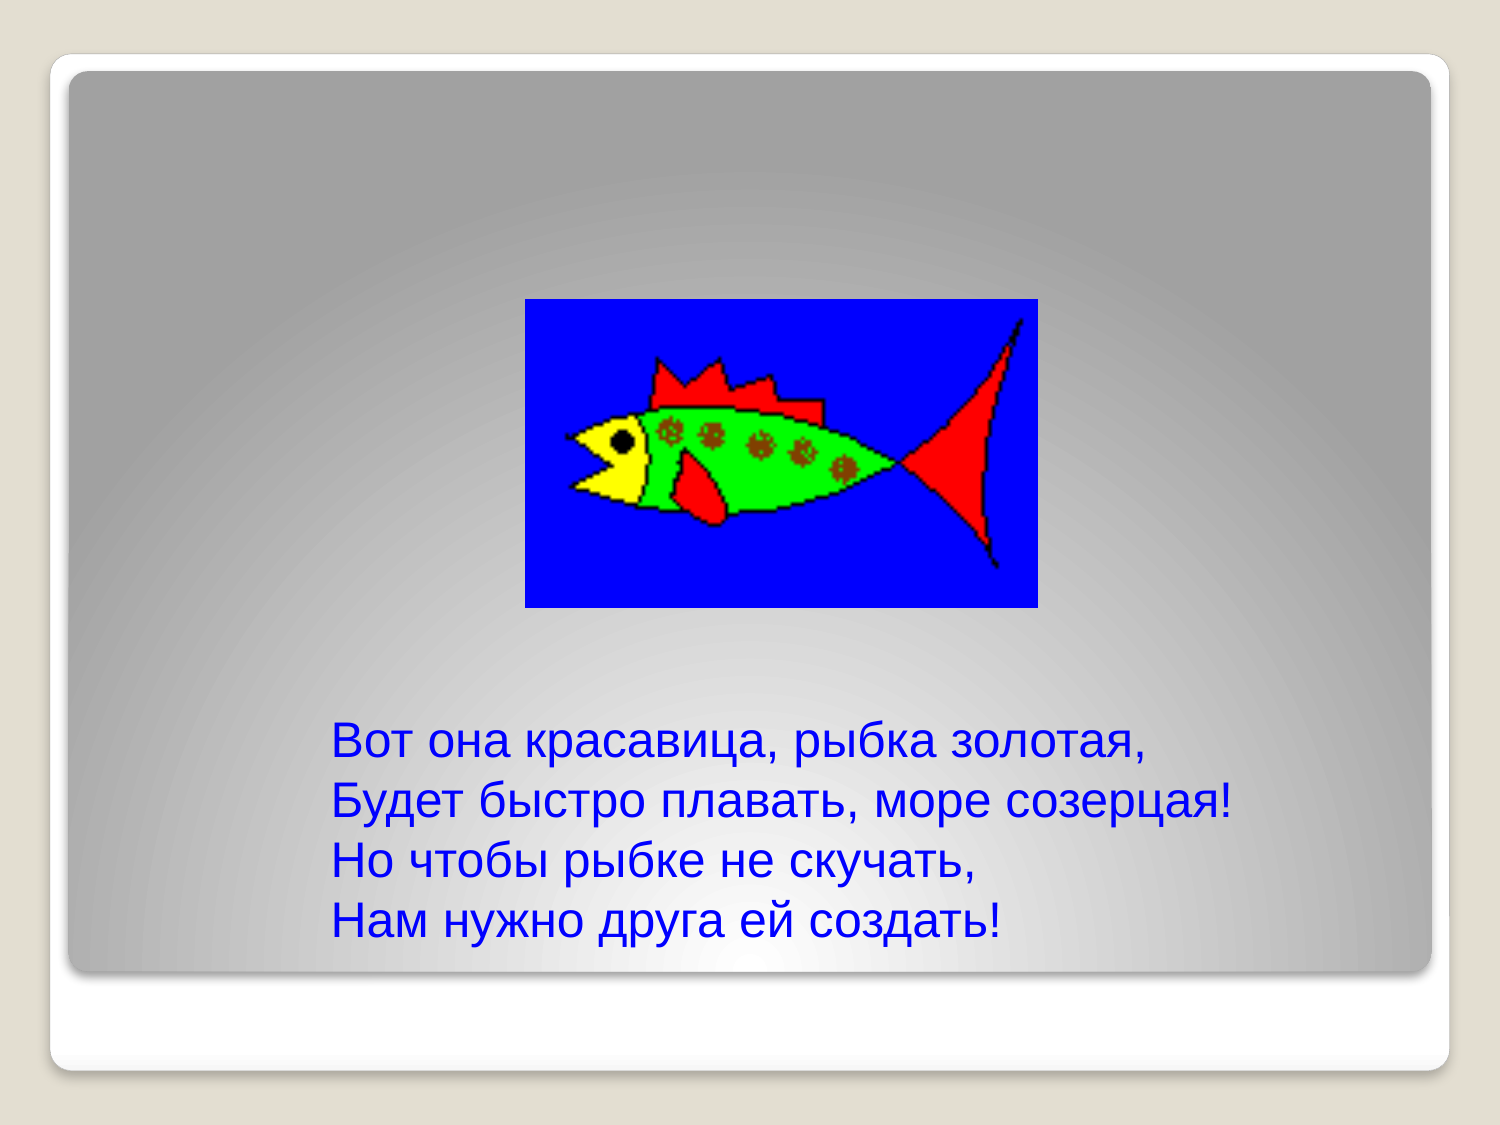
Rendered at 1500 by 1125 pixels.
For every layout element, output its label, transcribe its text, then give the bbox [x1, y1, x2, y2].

text_box Вот она красавица, рыбка золотая, Будет быстро плавать, море созерцая! Но чтобы рыбке не скучать, Нам нужно друга ей создать! [315, 699, 1249, 955]
picture [524, 299, 1038, 609]
